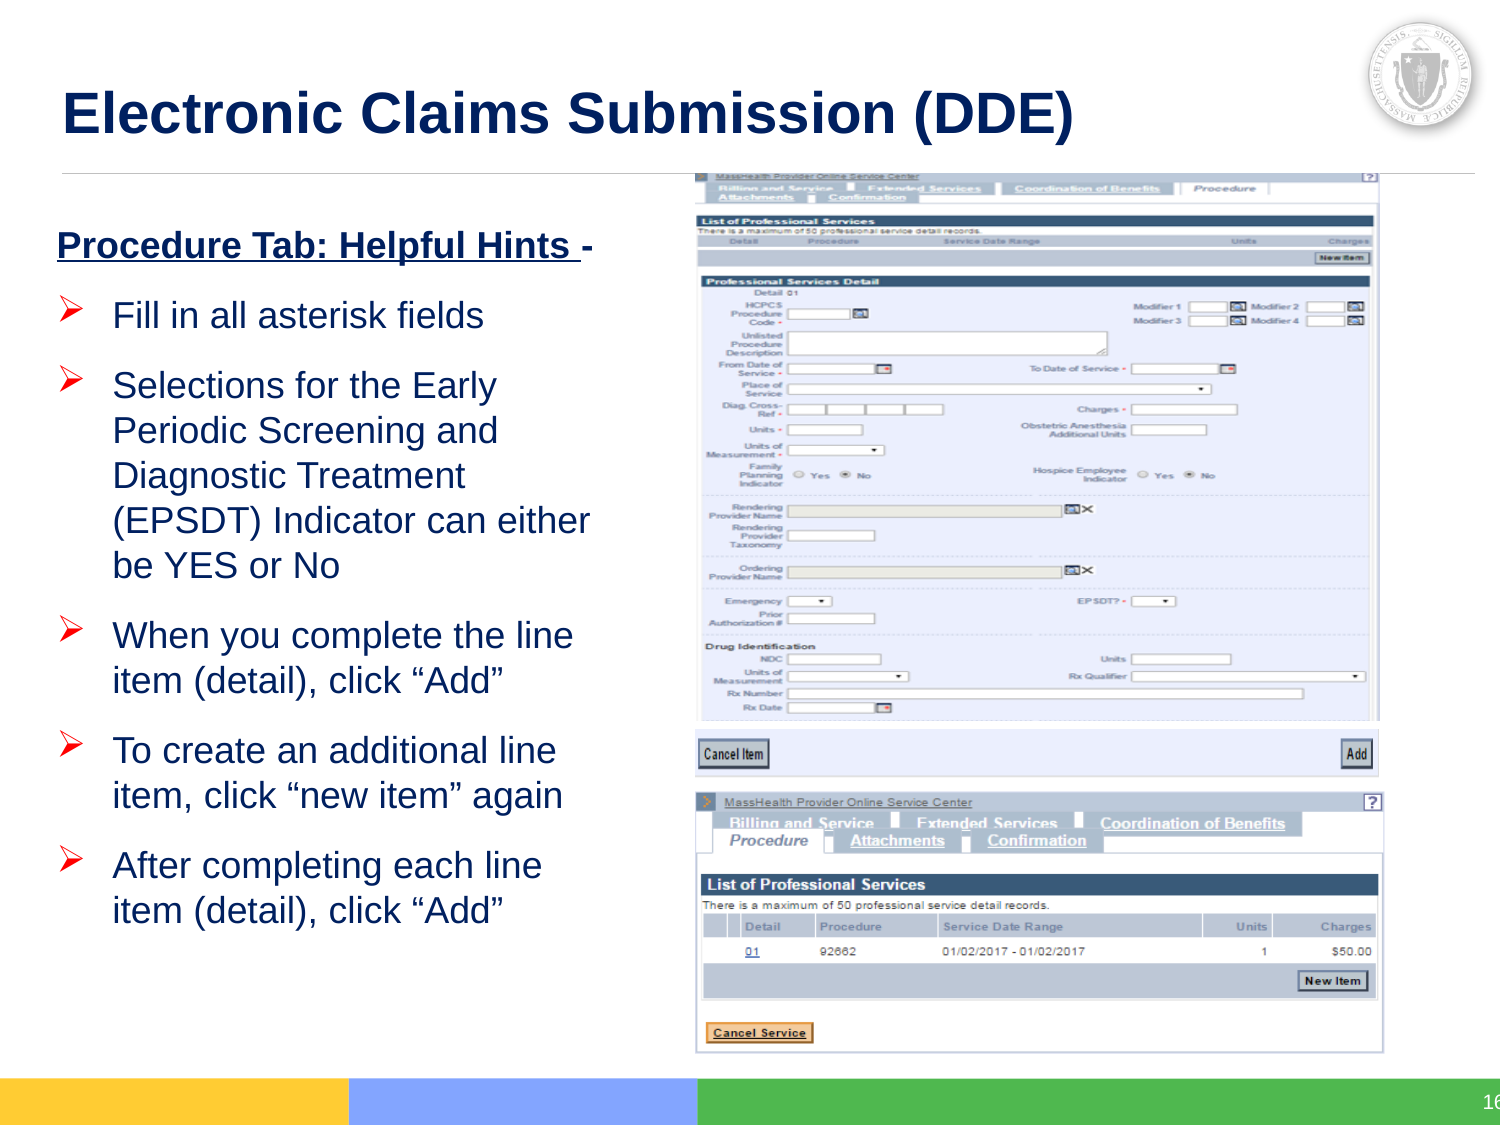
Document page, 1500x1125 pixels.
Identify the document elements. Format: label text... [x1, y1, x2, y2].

text_box Procedure Tab: Helpful Hints - Fill in all asterisk fields Selections for the Early Periodic Screening and Diagnostic Treatment (EPSDT) Indicator can either be YES or No When you complete the line item (detail), click “Add” To create an additional line item, click “new item” again After completing each line item (detail), click “Add” [41, 213, 610, 1039]
picture [695, 173, 1380, 722]
picture [695, 729, 1380, 779]
title Electronic Claims Submission (DDE) [62, 75, 1116, 146]
picture [695, 786, 1387, 1056]
